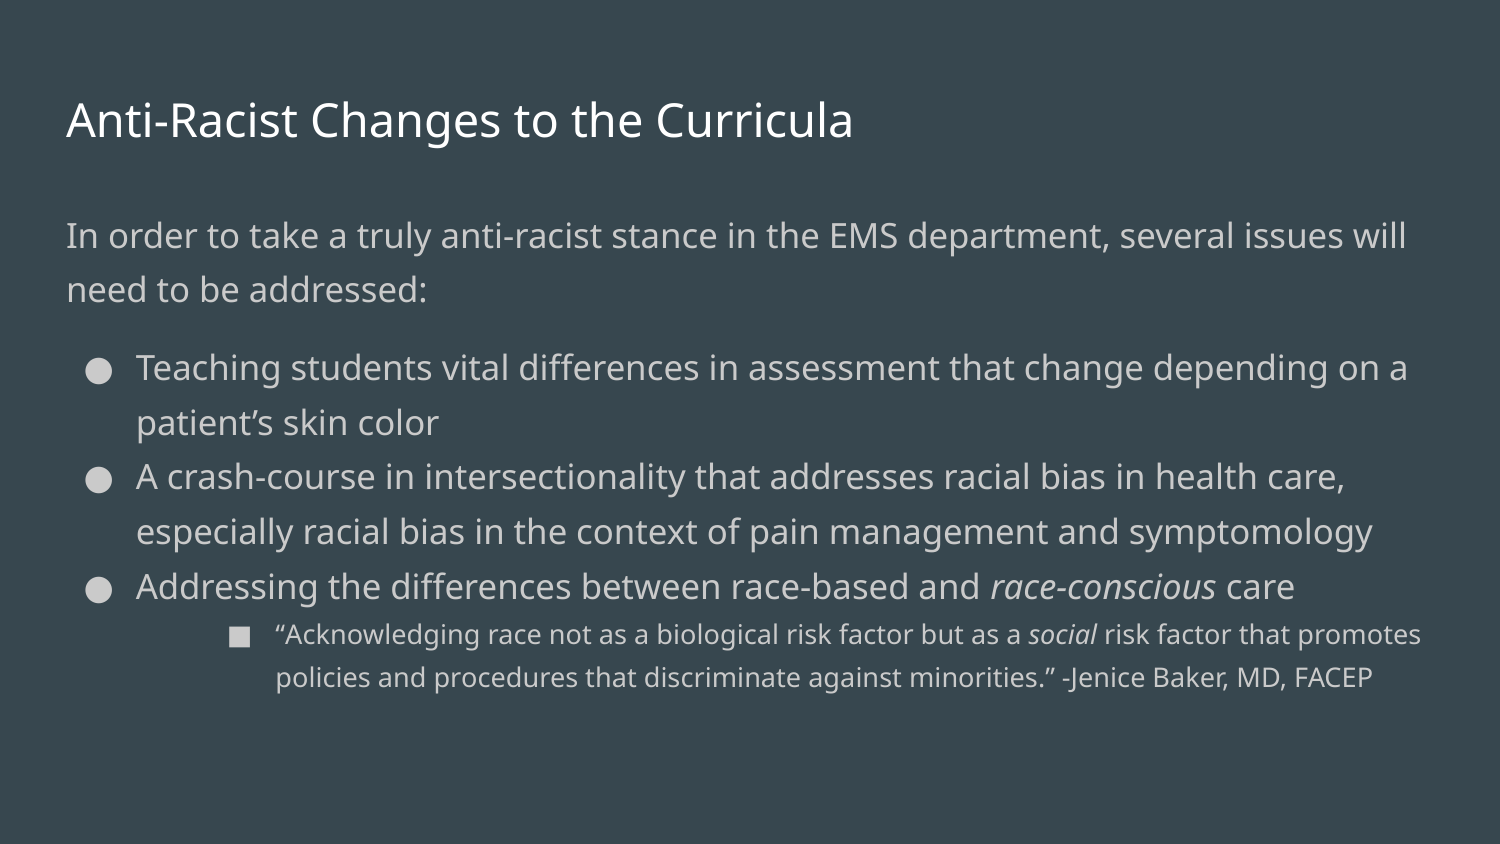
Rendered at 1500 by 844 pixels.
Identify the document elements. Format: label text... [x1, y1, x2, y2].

title Anti-Racist Changes to the Curricula [51, 72, 1449, 167]
list In order to take a truly anti-racist stance in the EMS department, several issues will need to be addressed: Teaching students vital differences in assessment that change depending on a patient’s skin color A crash-course in intersectionality that addresses racial bias in health care, especially racial bias in the context of pain management and symptomology Addressing the differences between race-based and race-conscious care “Acknowledging race not as a biological risk factor but as a social risk factor that promotes policies and procedures that discriminate against minorities.” -Jenice Baker, MD, FACEP [51, 189, 1449, 750]
